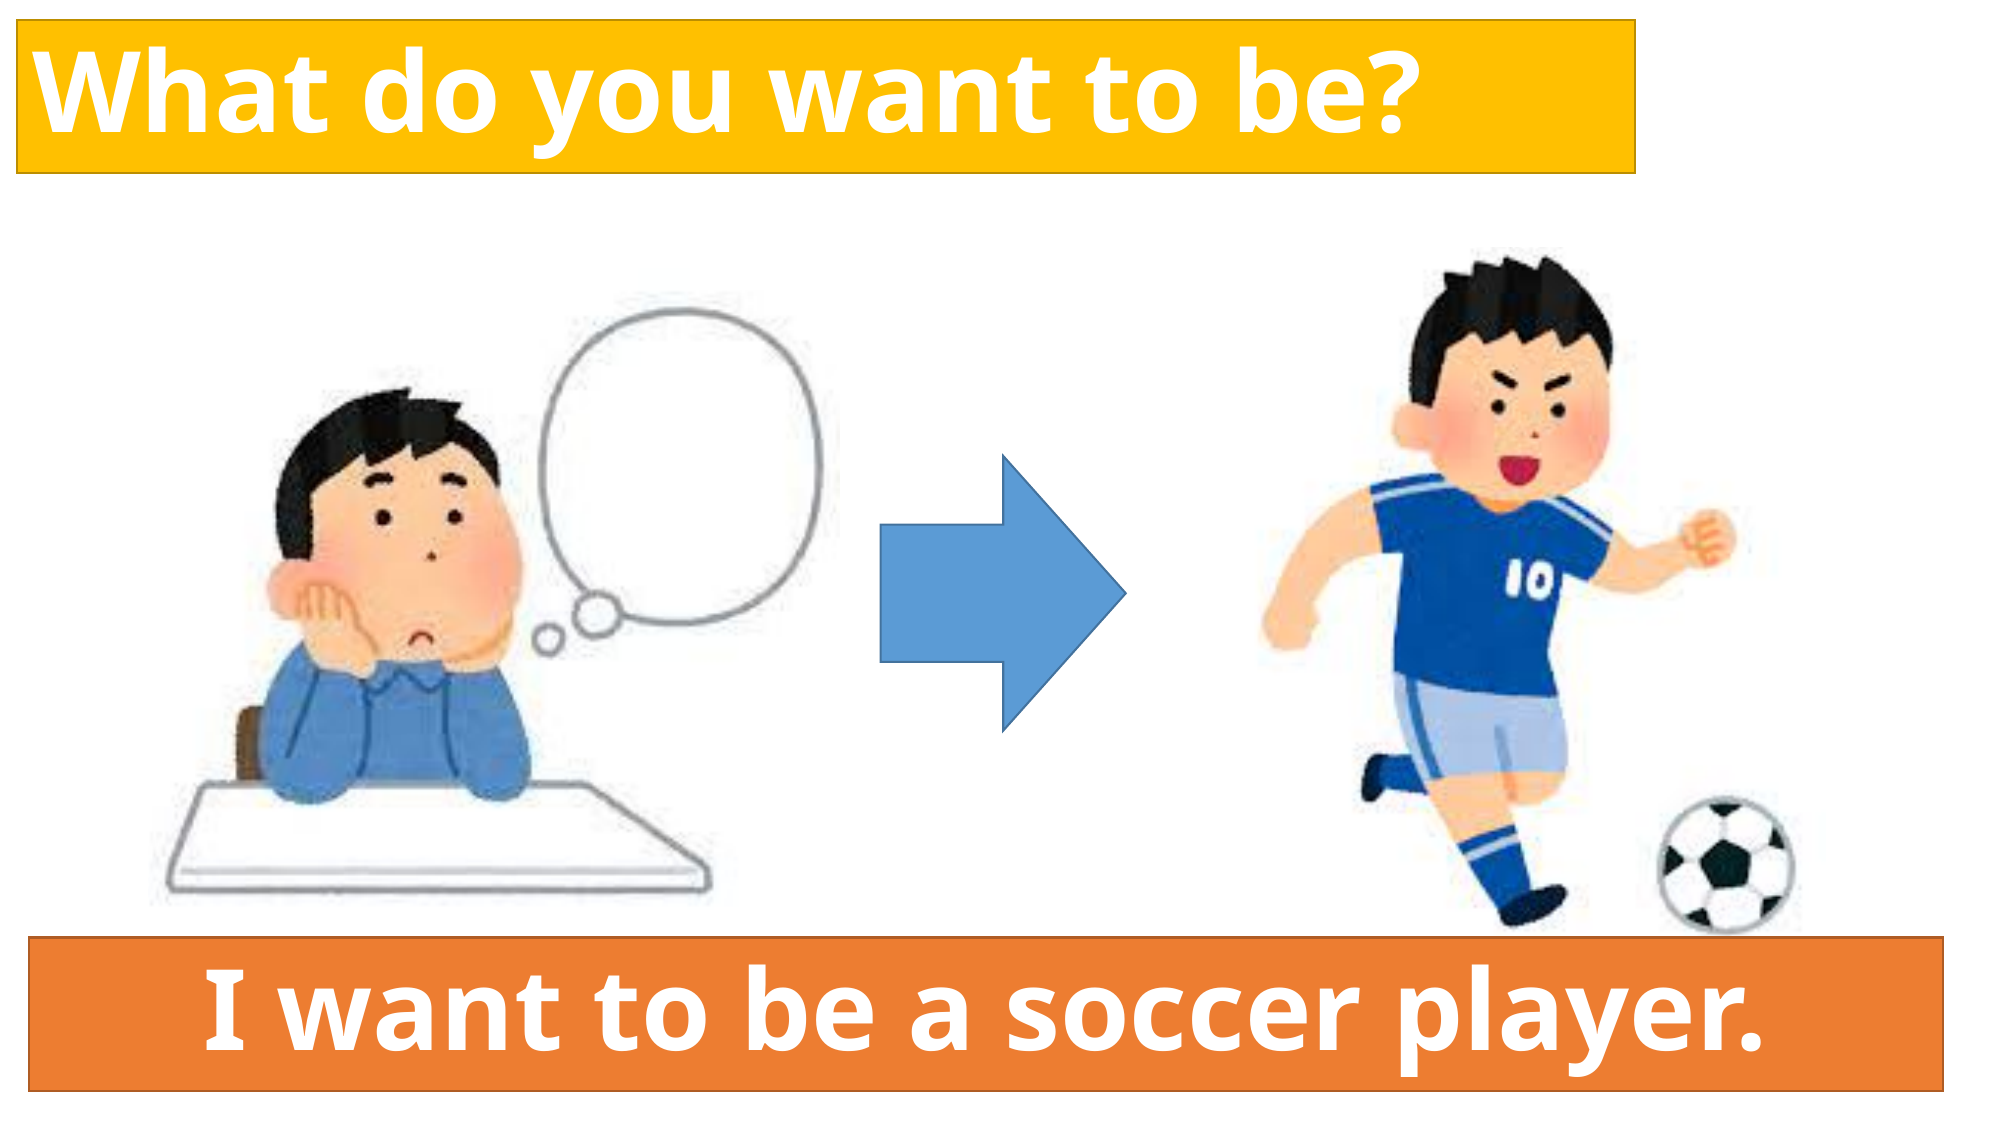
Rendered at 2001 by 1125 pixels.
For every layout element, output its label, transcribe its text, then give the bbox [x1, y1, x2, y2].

text_box I want to be a soccer player. [28, 936, 1944, 1092]
picture [148, 268, 840, 960]
title What do you want to be? [16, 19, 1636, 174]
picture [1212, 247, 1826, 962]
text_box [879, 453, 1128, 734]
